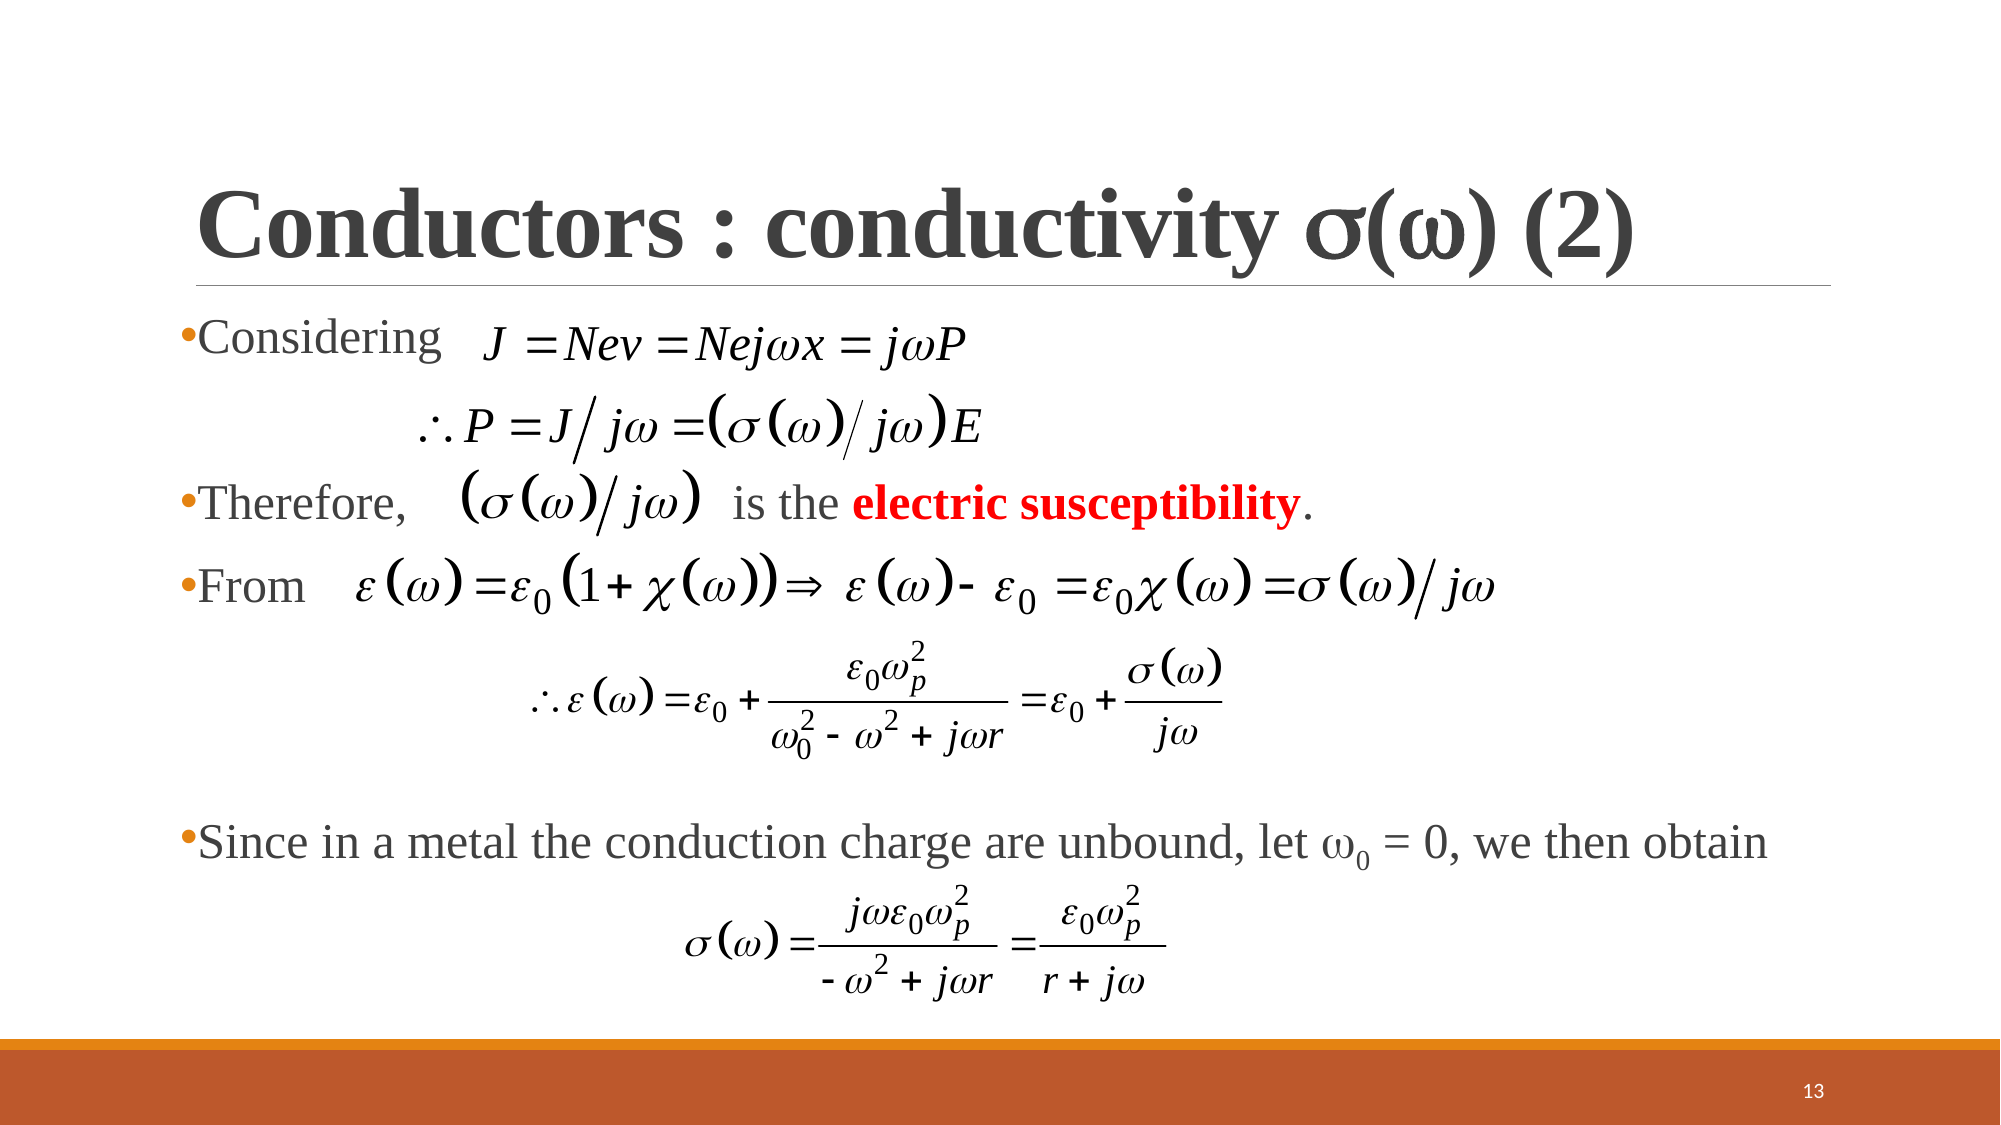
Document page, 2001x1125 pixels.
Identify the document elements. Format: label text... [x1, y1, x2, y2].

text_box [472, 314, 978, 382]
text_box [678, 874, 1175, 1012]
slide_number 13 [1624, 1059, 1840, 1120]
list Considering Therefore, is the electric susceptibility. From Since in a metal the conduction charge are unbound, let 0 = 0, we then obtain [180, 302, 1830, 963]
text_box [414, 387, 996, 473]
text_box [527, 641, 1232, 768]
title Conductors : conductivity () (2) [180, 47, 1830, 285]
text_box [454, 463, 706, 543]
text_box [346, 546, 1507, 632]
